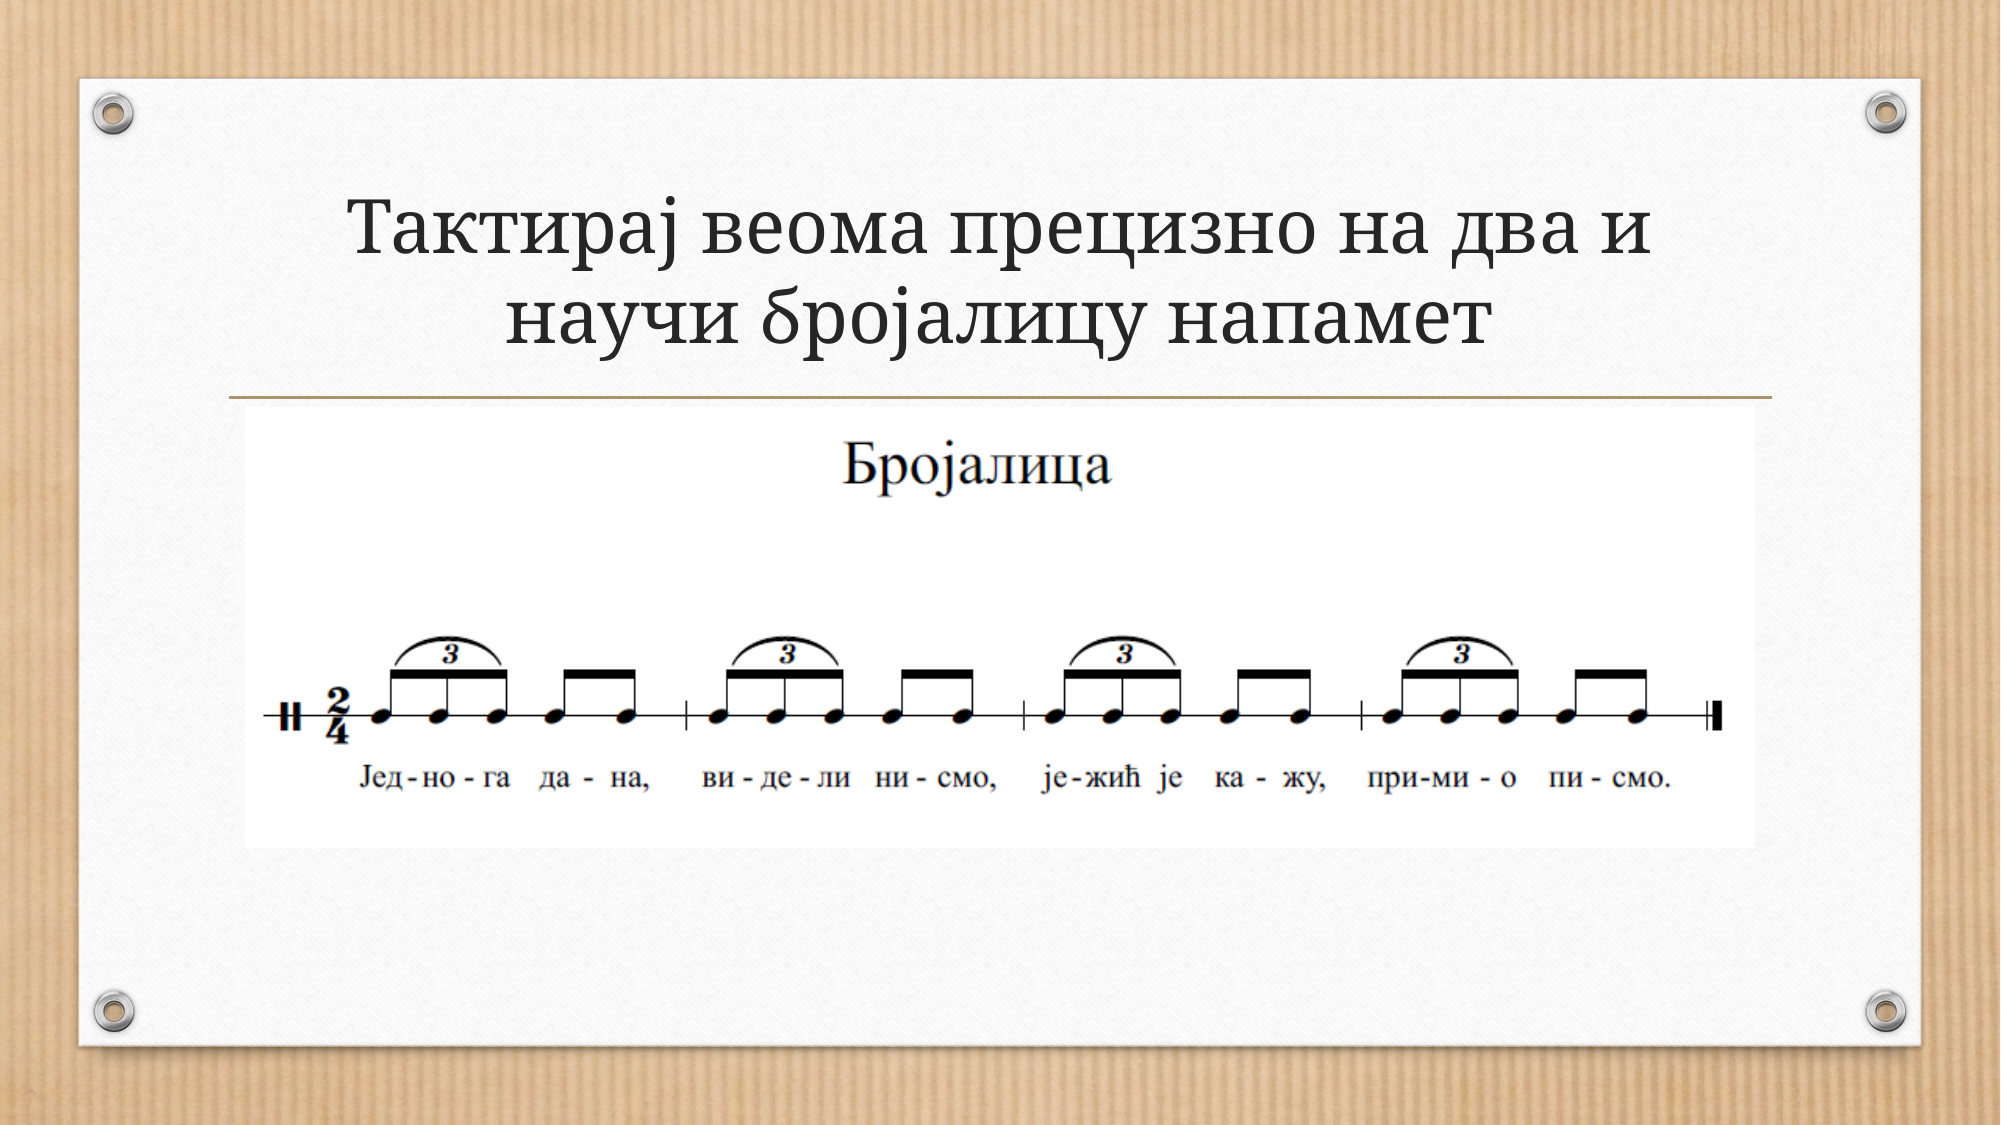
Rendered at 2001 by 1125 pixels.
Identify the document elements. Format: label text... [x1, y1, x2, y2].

picture [0, 0, 2001, 1125]
title Тактирај веома прецизно на два и научи бројалицу напамет [212, 161, 1788, 375]
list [245, 406, 1755, 848]
